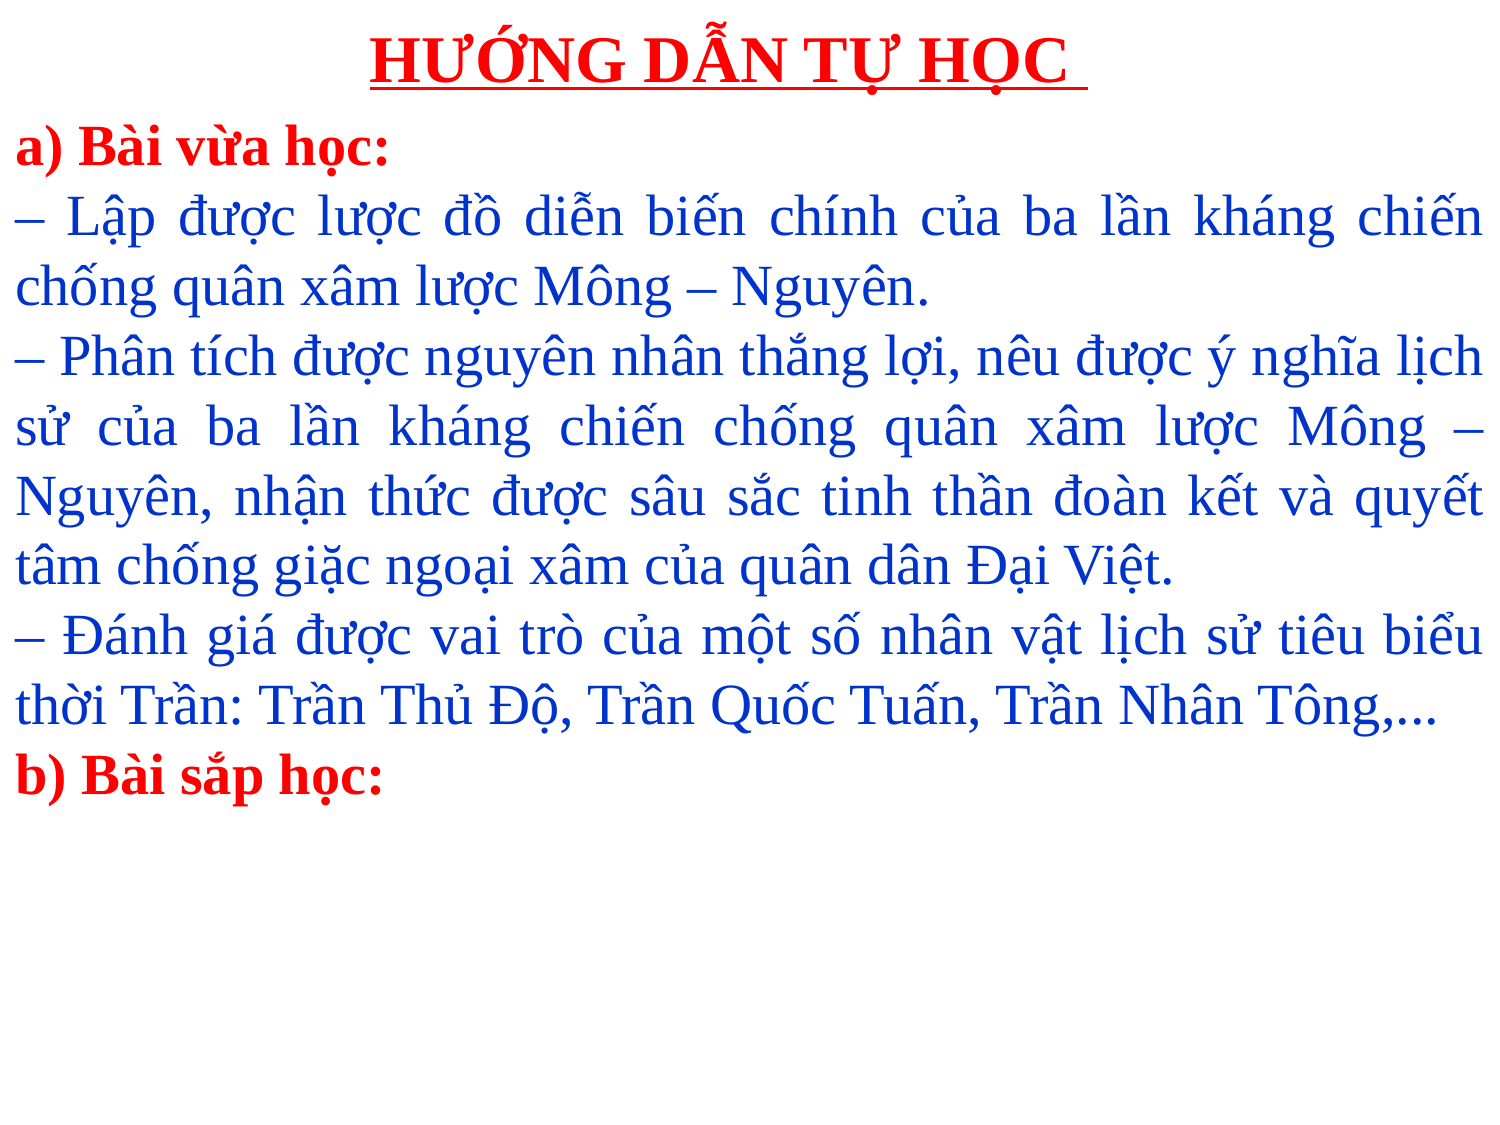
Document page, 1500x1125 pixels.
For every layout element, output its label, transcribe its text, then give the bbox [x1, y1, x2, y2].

list a) Bài vừa học: – Lập được lược đồ diễn biến chính của ba lần kháng chiến chống quân xâm lược Mông – Nguyên. – Phân tích được nguyên nhân thắng lợi, nêu được ý nghĩa lịch sử của ba lần kháng chiến chống quân xâm lược Mông – Nguyên, nhận thức được sâu sắc tinh thần đoàn kết và quyết tâm chống giặc ngoại xâm của quân dân Đại Việt. – Đánh giá được vai trò của một số nhân vật lịch sử tiêu biểu thời Trần: Trần Thủ Độ, Trần Quốc Tuấn, Trần Nhân Tông,... b) Bài sắp học: [0, 99, 1500, 1063]
title HƯỚNG DẪN TỰ HỌC [62, 0, 1413, 99]
